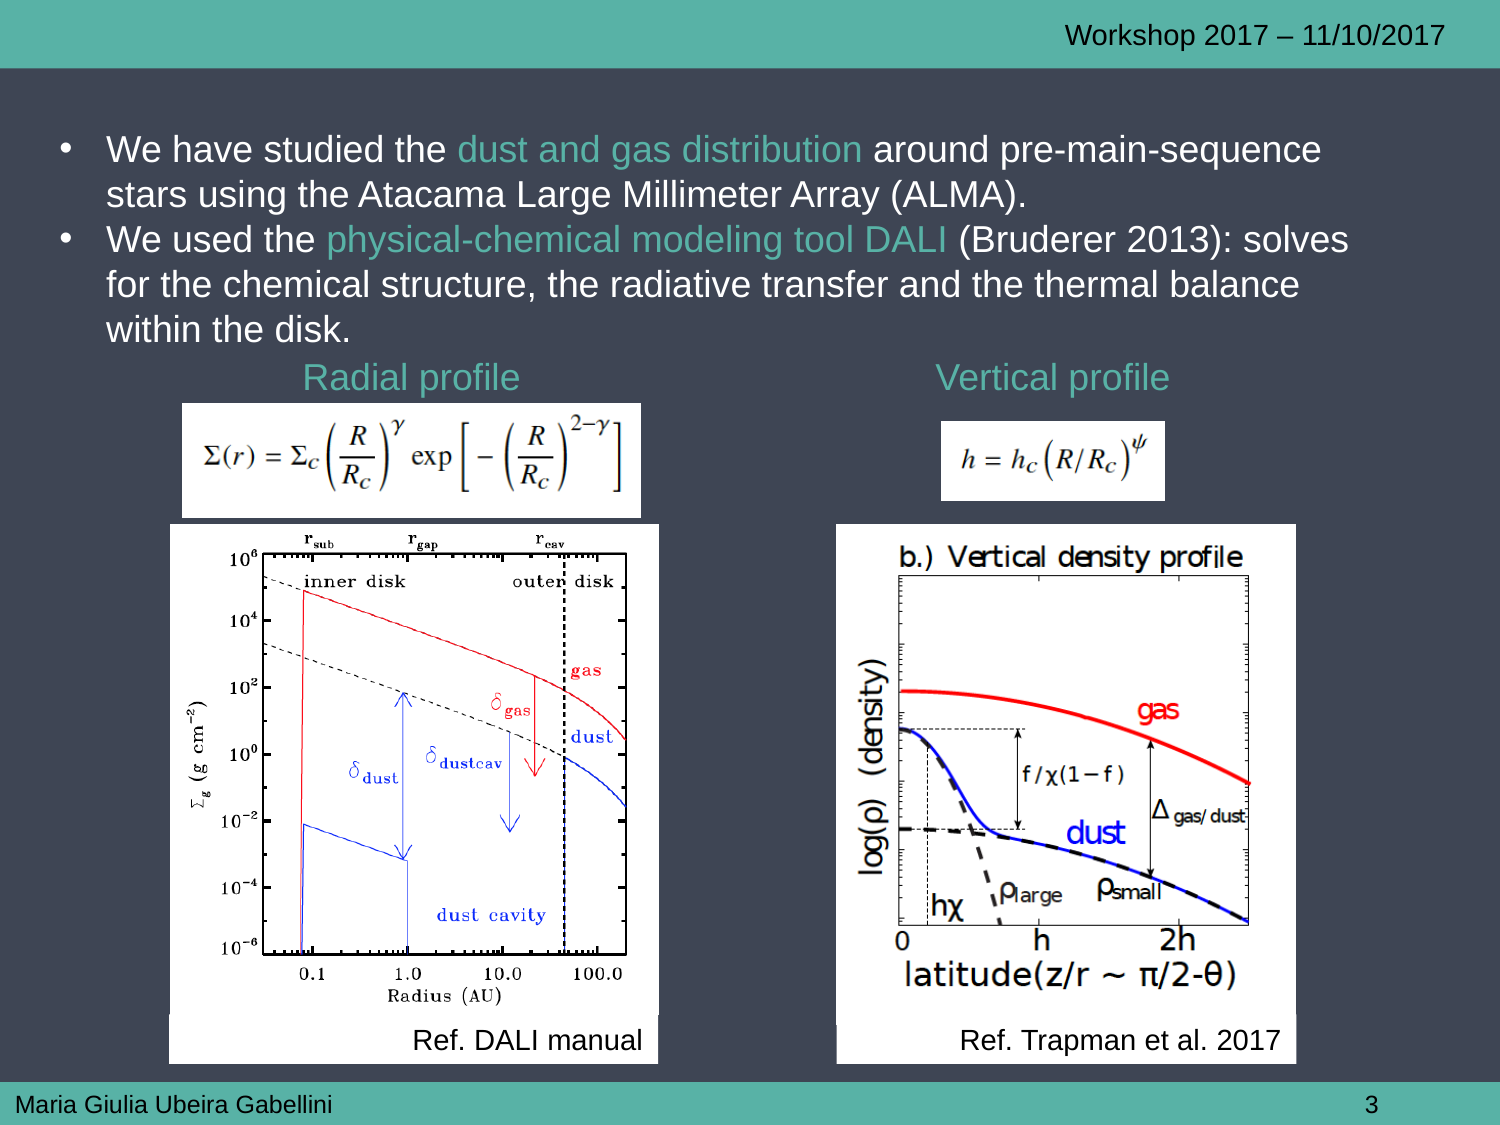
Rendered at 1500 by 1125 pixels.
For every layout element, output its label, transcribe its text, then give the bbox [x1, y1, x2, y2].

picture [182, 403, 642, 519]
text_box Ref. Trapman et al. 2017 [836, 1031, 1297, 1064]
picture [169, 524, 659, 1015]
picture [836, 524, 1296, 1025]
text_box We have studied the dust and gas distribution around pre-main-sequence stars using the Atacama Large Millimeter Array (ALMA). We used the physical-chemical modeling tool DALI (Bruderer 2013): solves for the chemical structure, the radiative transfer and the thermal balance within the disk. [44, 117, 1409, 358]
text_box Ref. DALI manual [169, 1022, 659, 1064]
text_box Vertical profile [920, 345, 1186, 406]
picture [941, 420, 1165, 501]
text_box Maria Giulia Ubeira Gabellini 3 [0, 1080, 1500, 1125]
text_box Radial profile [287, 345, 536, 401]
text_box Workshop 2017 – 11/10/2017 [0, 0, 1500, 70]
